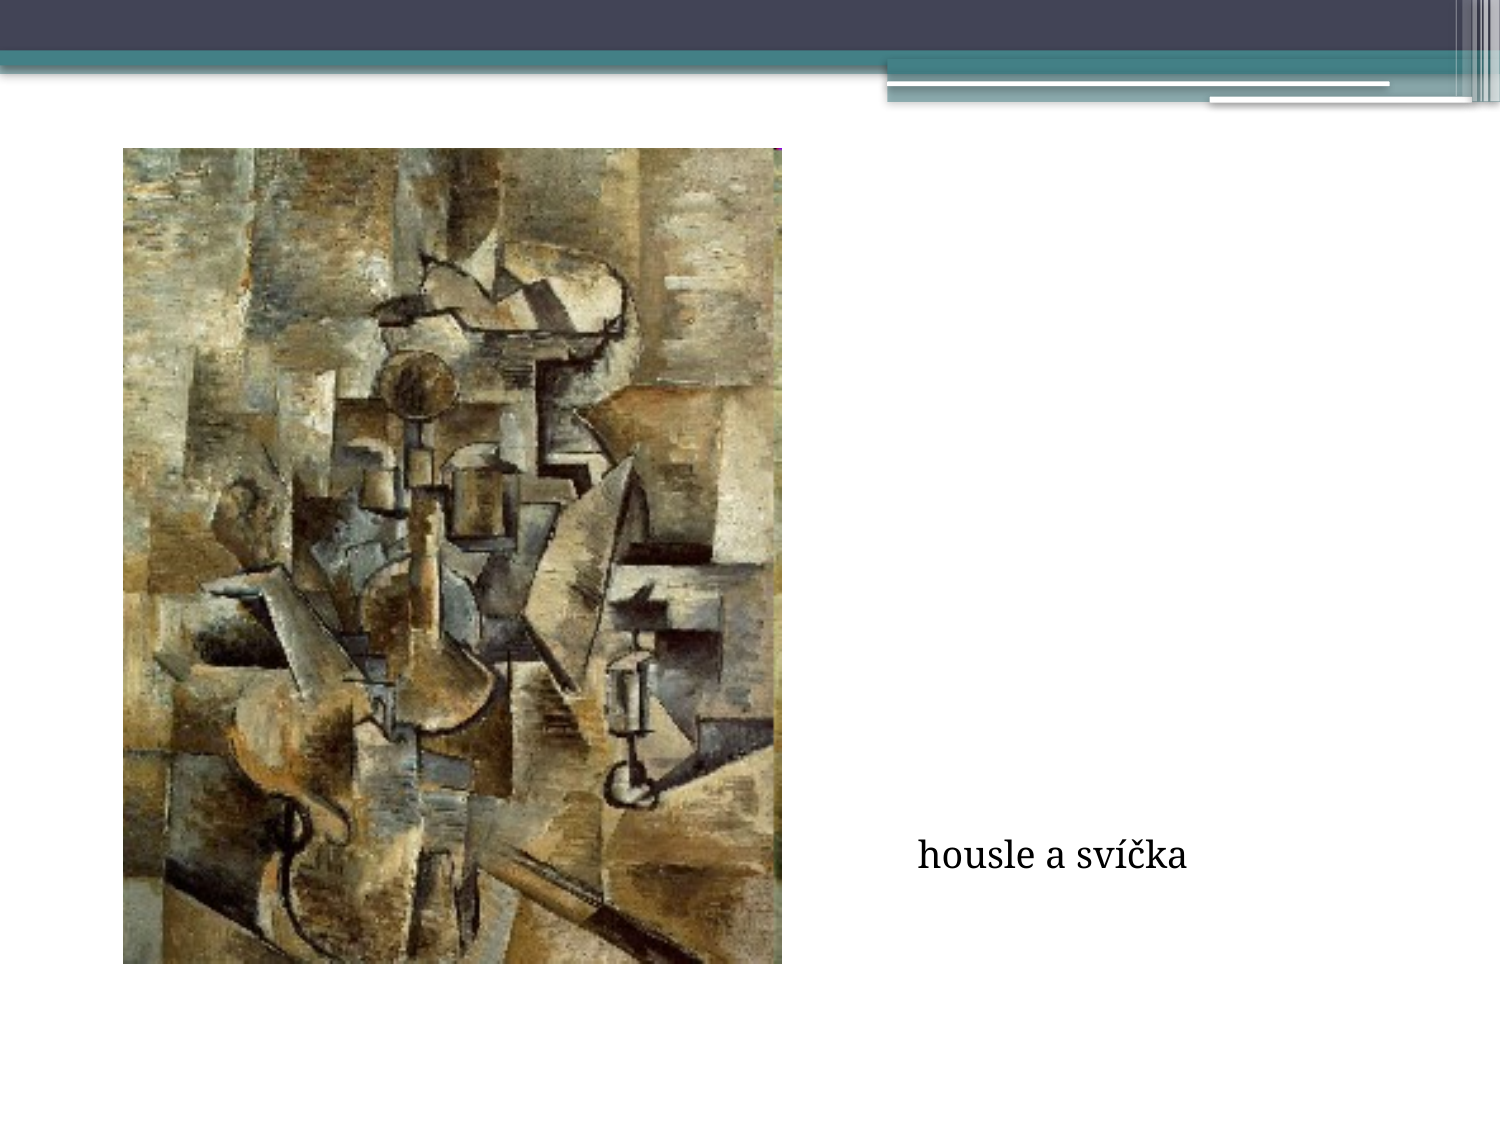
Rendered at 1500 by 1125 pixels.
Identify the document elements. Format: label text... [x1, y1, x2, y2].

list housle a svíčka [74, 368, 1426, 1079]
picture [123, 148, 783, 965]
